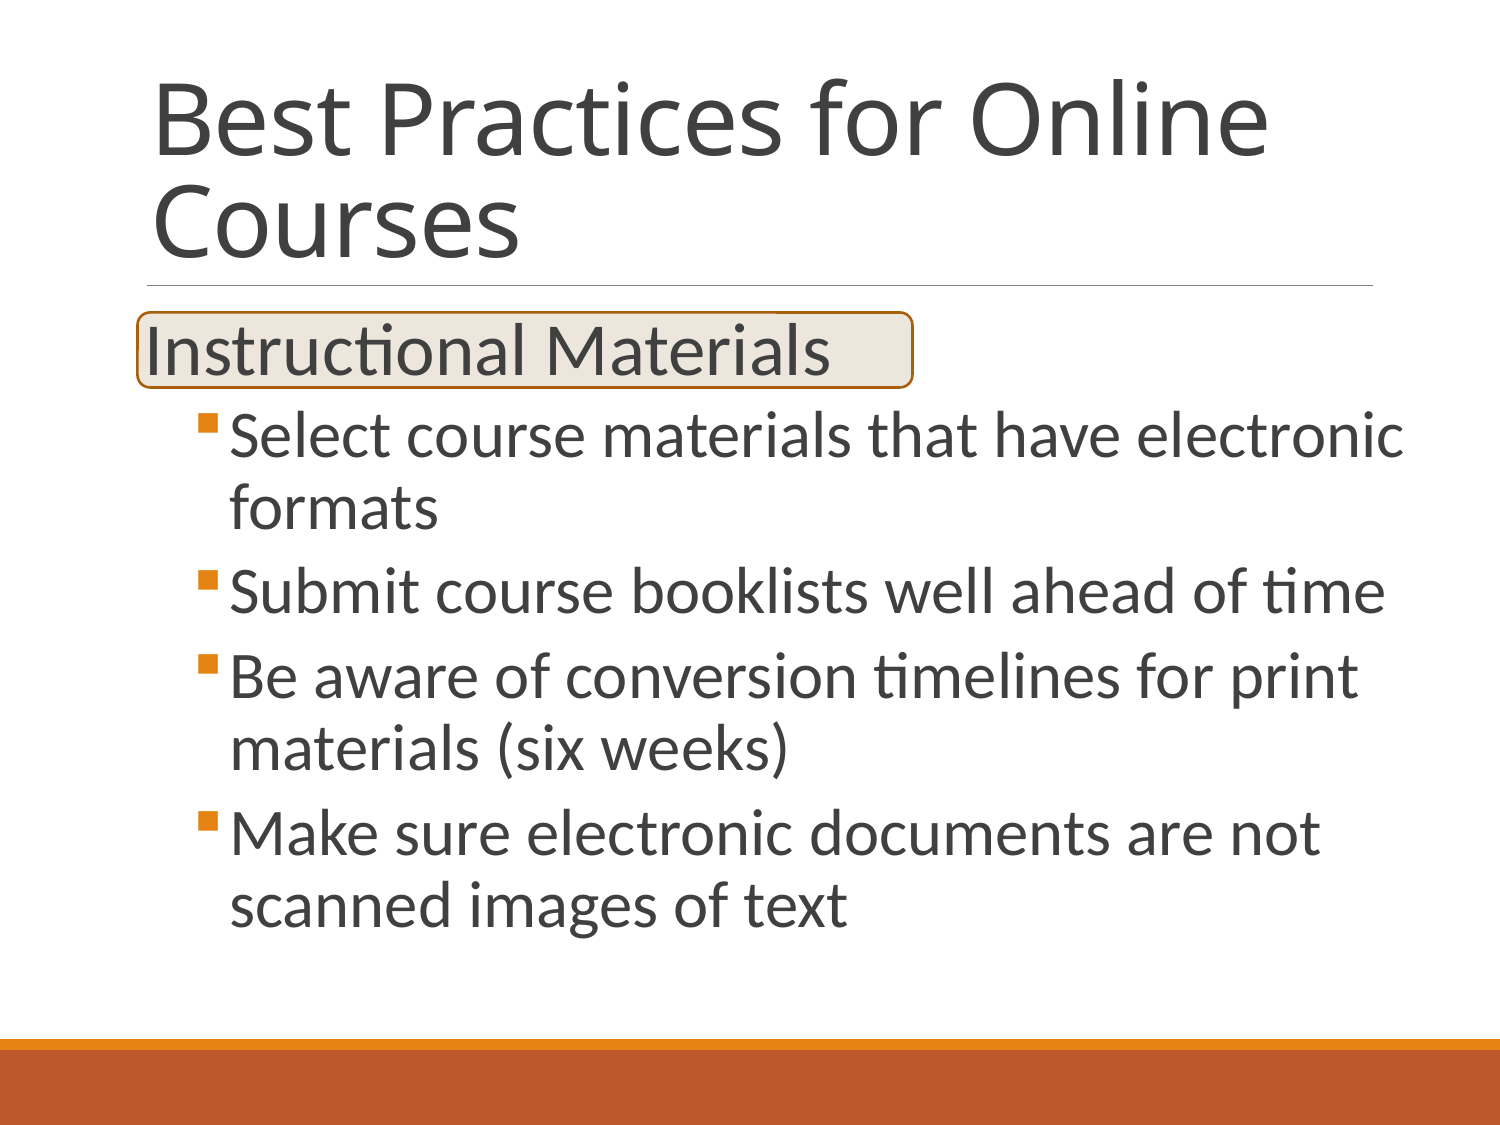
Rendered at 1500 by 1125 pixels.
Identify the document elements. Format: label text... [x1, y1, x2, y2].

title Best Practices for Online Courses [135, 47, 1475, 285]
list Instructional Materials Select course materials that have electronic formats Submit course booklists well ahead of time Be aware of conversion timelines for print materials (six weeks) Make sure electronic documents are not scanned images of text [135, 302, 1500, 1038]
